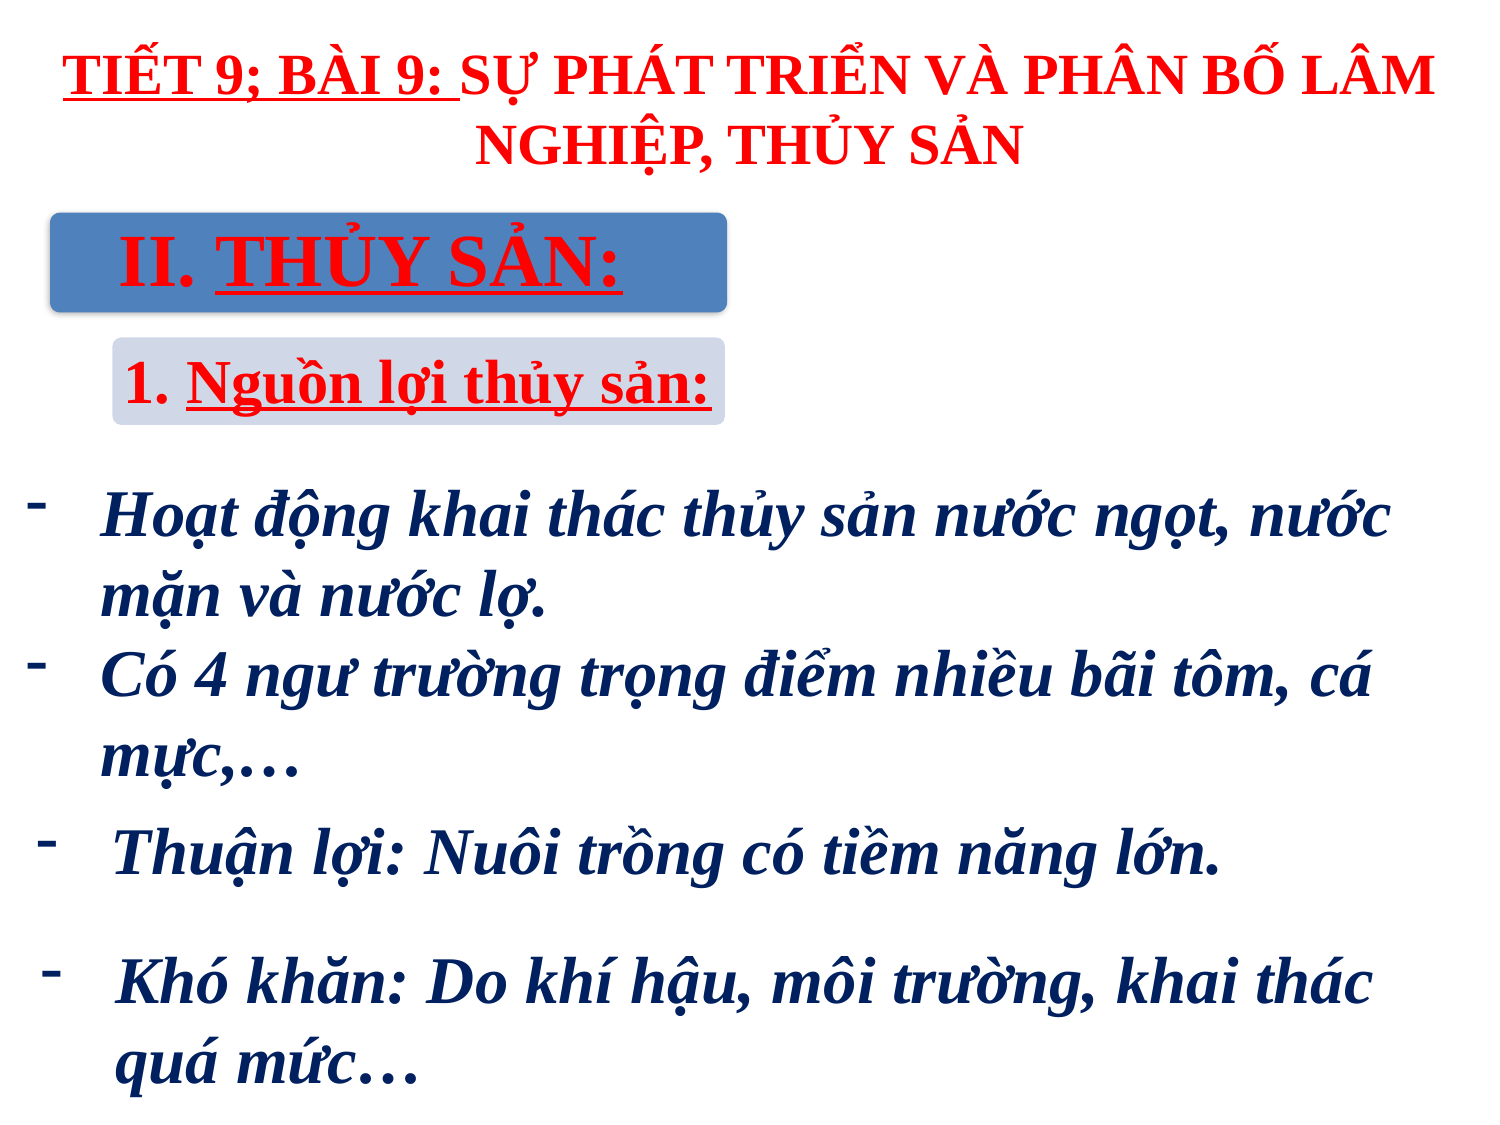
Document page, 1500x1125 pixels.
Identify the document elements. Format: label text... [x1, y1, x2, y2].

title TIẾT 9; BÀI 9: SỰ PHÁT TRIỂN VÀ PHÂN BỐ LÂM NGHIỆP, THỦY SẢN [37, 12, 1463, 200]
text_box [37, 212, 728, 313]
text_box Khó khăn: Do khí hậu, môi trường, khai thác quá mức… [25, 929, 1495, 1105]
text_box Hoạt động khai thác thủy sản nước ngọt, nước mặn và nước lợ. Có 4 ngư trường trọng điểm nhiều bãi tôm, cá mực,… [10, 462, 1500, 798]
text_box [112, 337, 726, 426]
text_box Thuận lợi: Nuôi trồng có tiềm năng lớn. [21, 800, 1490, 896]
